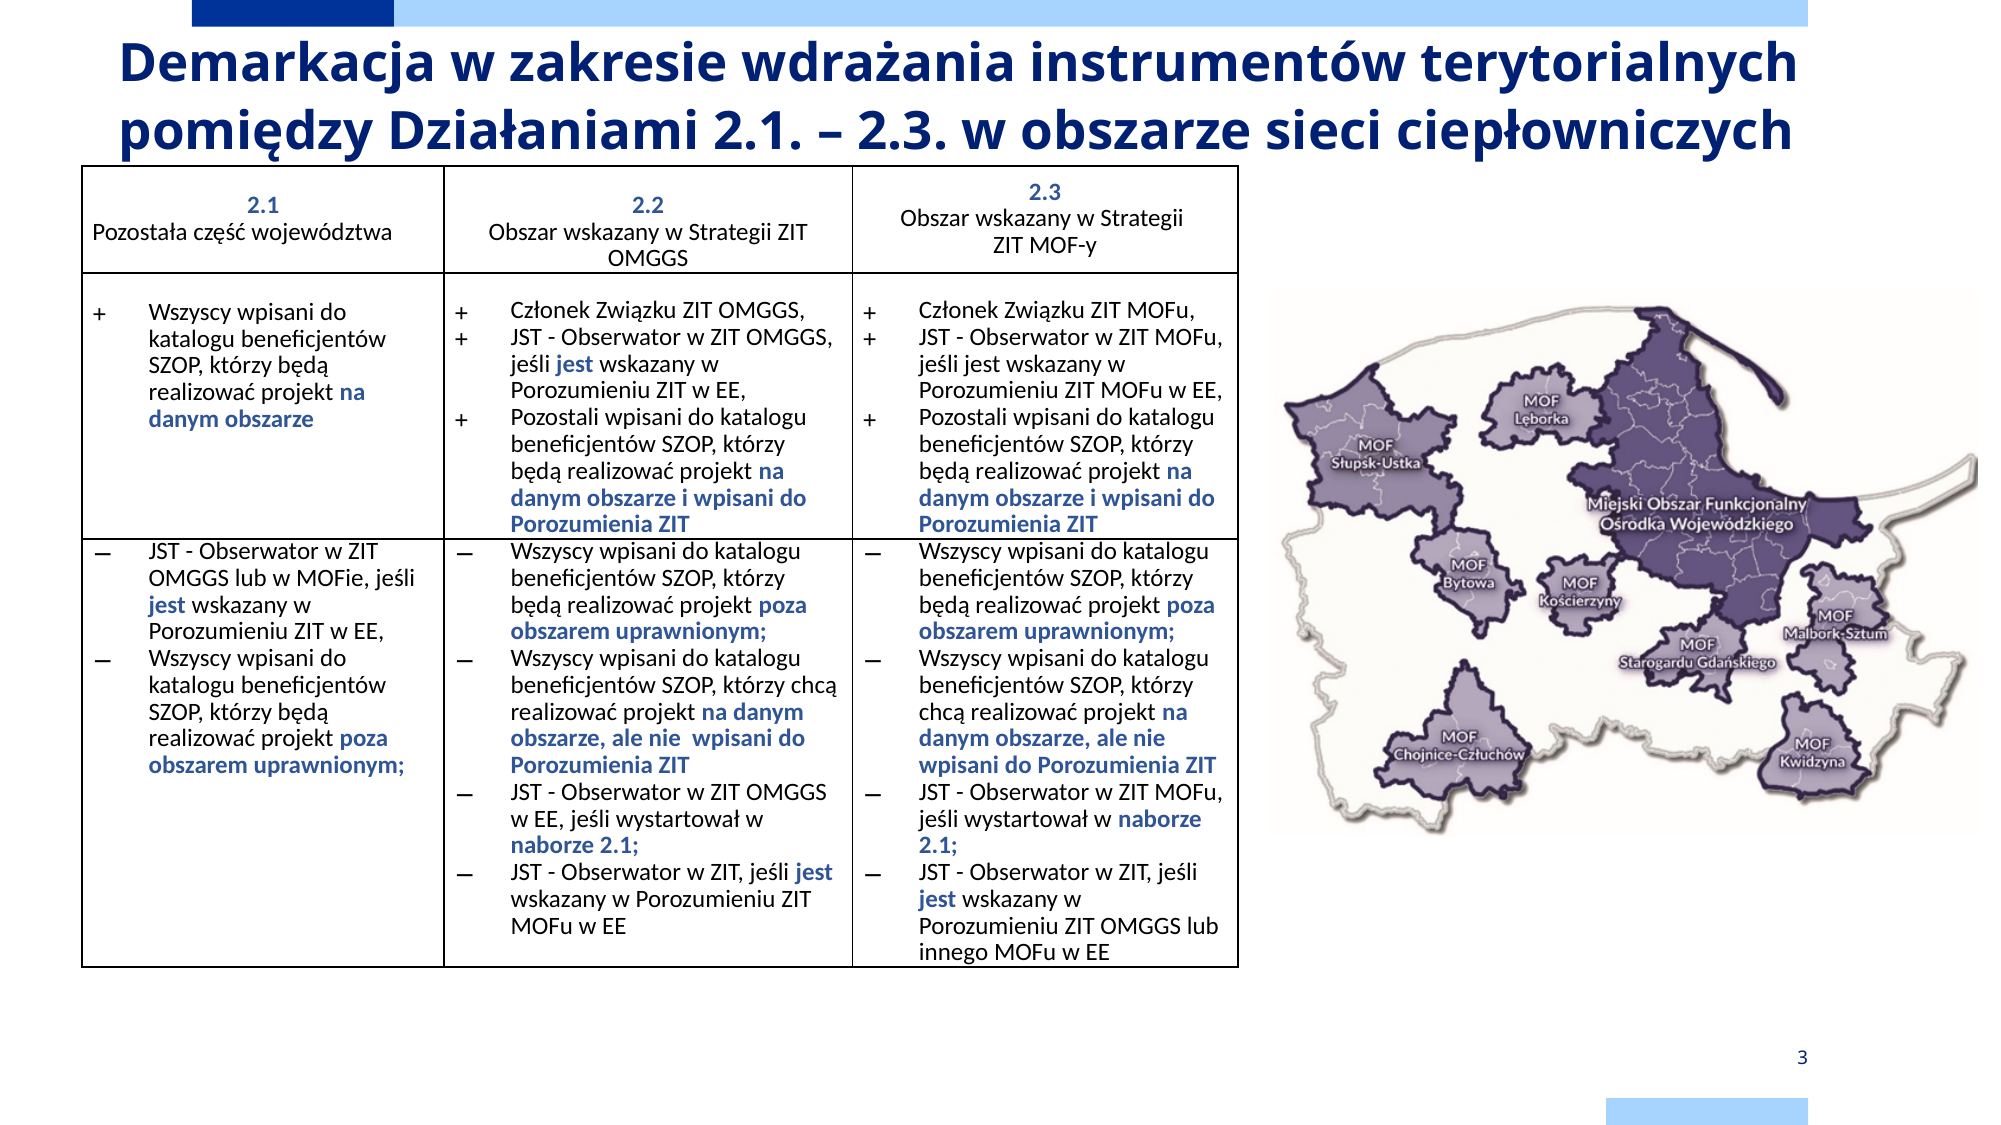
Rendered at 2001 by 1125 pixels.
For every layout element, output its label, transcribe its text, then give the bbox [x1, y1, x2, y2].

table_cell Wszyscy wpisani do katalogu beneficjentów SZOP, którzy będą realizować projekt poza obszarem uprawnionym; Wszyscy wpisani do katalogu beneficjentów SZOP, którzy chcą realizować projekt na danym obszarze, ale nie wpisani do Porozumienia ZIT JST - Obserwator w ZIT OMGGS w EE, jeśli wystartował w naborze 2.1; JST - Obserwator w ZIT, jeśli jest wskazany w Porozumieniu ZIT MOFu w EE [445, 540, 852, 966]
table_cell JST - Obserwator w ZIT OMGGS lub w MOFie, jeśli jest wskazany w Porozumieniu ZIT w EE, Wszyscy wpisani do katalogu beneficjentów SZOP, którzy będą realizować projekt poza obszarem uprawnionym; [83, 540, 443, 966]
slide_number 3 [1605, 1044, 1808, 1072]
table_header 2.2 Obszar wskazany w Strategii ZIT OMGGS [445, 167, 852, 272]
table_cell Członek Związku ZIT OMGGS, JST - Obserwator w ZIT OMGGS, jeśli jest wskazany w Porozumieniu ZIT w EE, Pozostali wpisani do katalogu beneficjentów SZOP, którzy będą realizować projekt na danym obszarze i wpisani do Porozumienia ZIT [445, 274, 852, 538]
table_header 2.3 Obszar wskazany w Strategii ZIT MOF-y [853, 167, 1237, 272]
table_header 2.1 Pozostała część województwa [83, 167, 443, 272]
table_cell Członek Związku ZIT MOFu, JST - Obserwator w ZIT MOFu, jeśli jest wskazany w Porozumieniu ZIT MOFu w EE, Pozostali wpisani do katalogu beneficjentów SZOP, którzy będą realizować projekt na danym obszarze i wpisani do Porozumienia ZIT [853, 274, 1237, 538]
title Demarkacja w zakresie wdrażania instrumentów terytorialnych pomiędzy Działaniami 2.1. – 2.3. w obszarze sieci ciepłowniczych [118, 24, 1827, 185]
table_cell Wszyscy wpisani do katalogu beneficjentów SZOP, którzy będą realizować projekt na danym obszarze [83, 274, 443, 538]
table_cell Wszyscy wpisani do katalogu beneficjentów SZOP, którzy będą realizować projekt poza obszarem uprawnionym; Wszyscy wpisani do katalogu beneficjentów SZOP, którzy chcą realizować projekt na danym obszarze, ale nie wpisani do Porozumienia ZIT JST - Obserwator w ZIT MOFu, jeśli wystartował w naborze 2.1; JST - Obserwator w ZIT, jeśli jest wskazany w Porozumieniu ZIT OMGGS lub innego MOFu w EE [853, 540, 1237, 966]
picture [1270, 289, 1978, 836]
